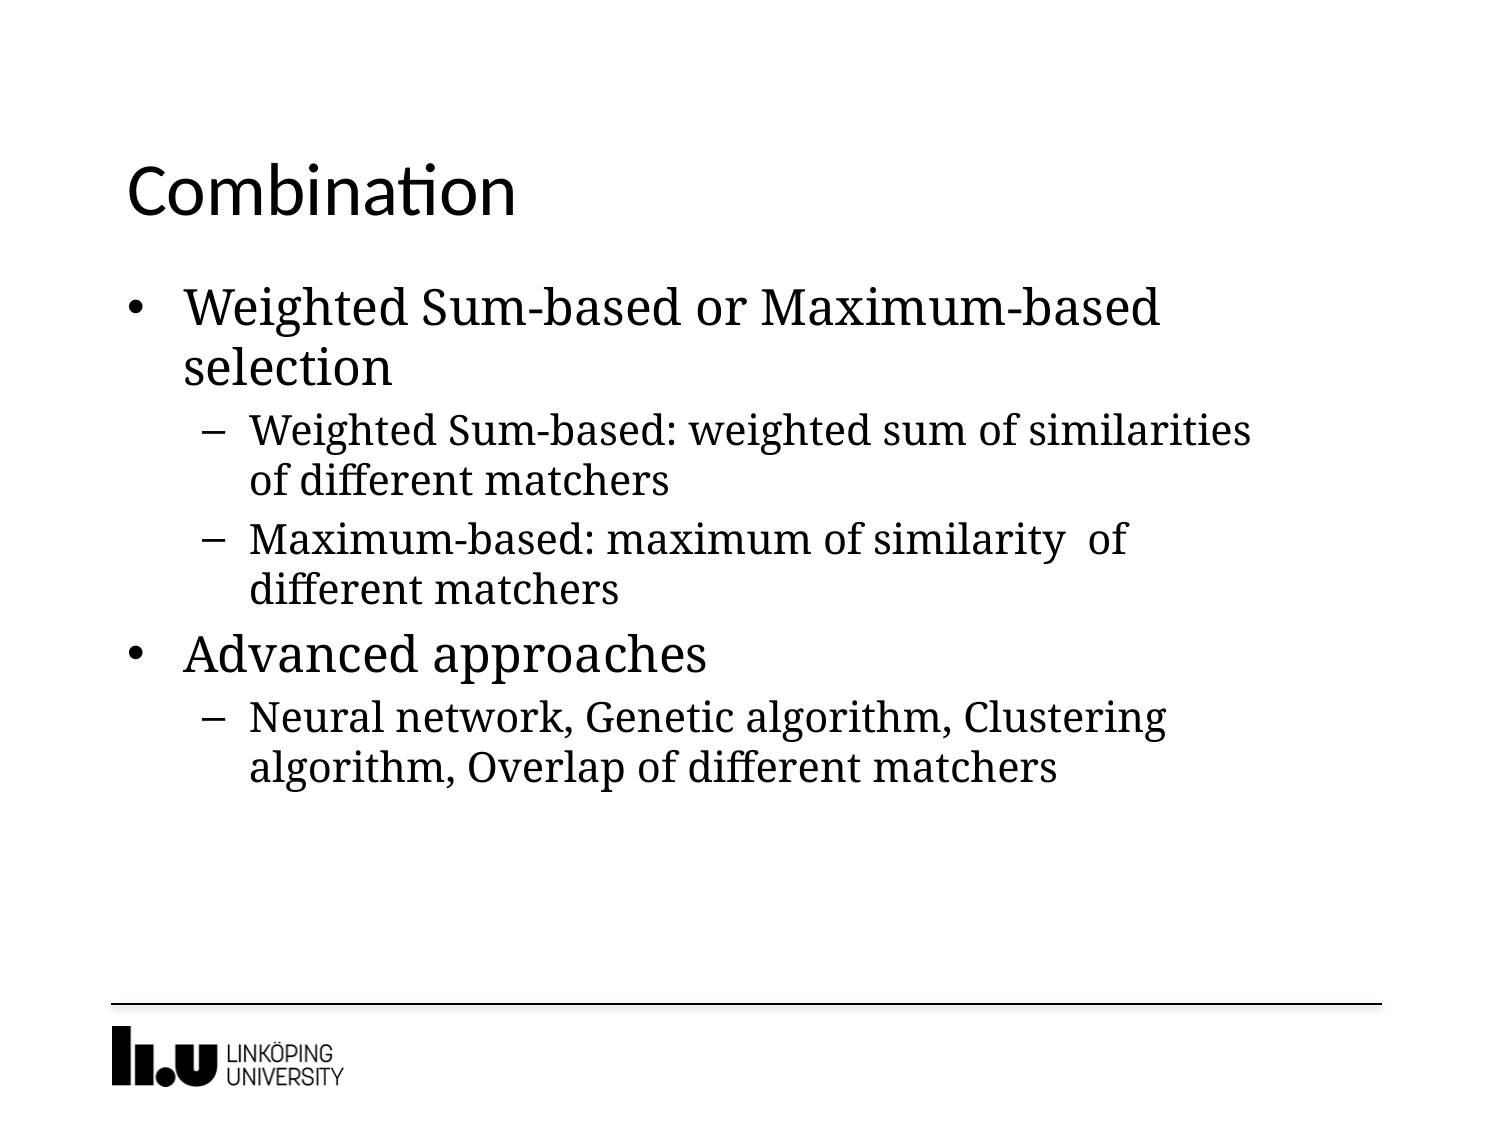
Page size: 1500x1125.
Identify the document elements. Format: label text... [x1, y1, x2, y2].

text_box Weighted Sum-based or Maximum-based selection Weighted Sum-based: weighted sum of similarities of different matchers Maximum-based: maximum of similarity of different matchers Advanced approaches Neural network, Genetic algorithm, Clustering algorithm, Overlap of different matchers [112, 268, 1286, 847]
title Combination [112, 133, 1204, 268]
picture [112, 1026, 344, 1087]
